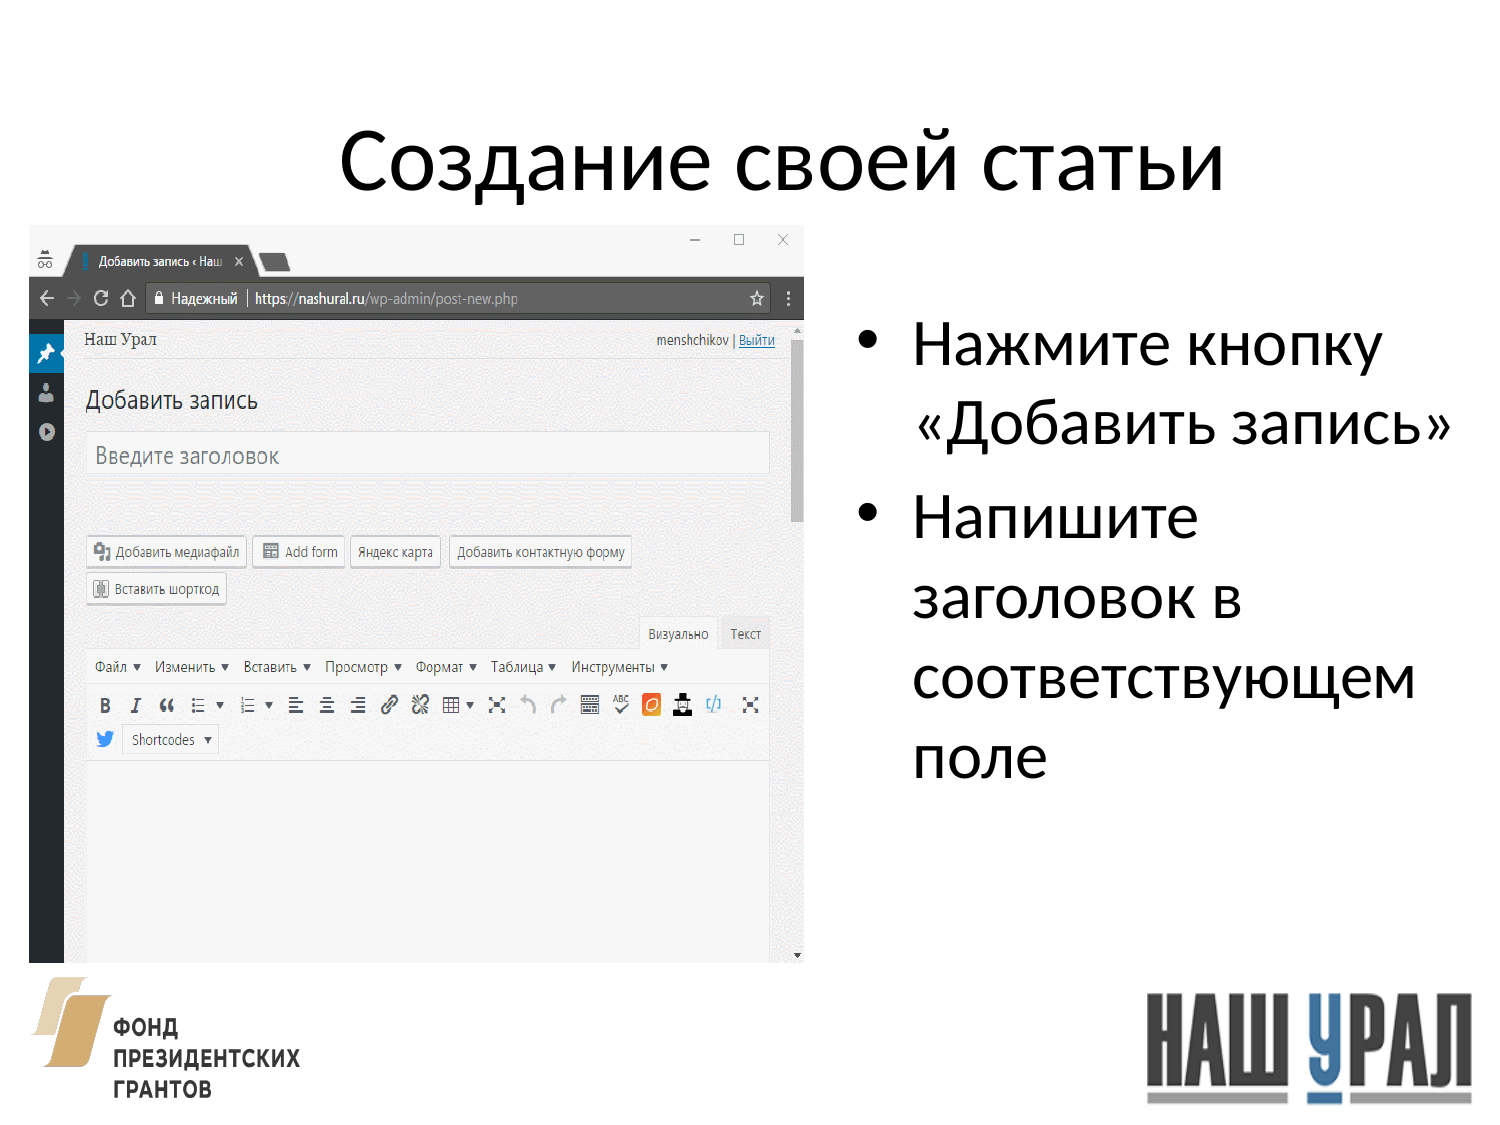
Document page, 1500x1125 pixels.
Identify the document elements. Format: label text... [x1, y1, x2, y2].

title Создание своей статьи [324, 45, 1397, 263]
picture [38, 344, 54, 362]
picture [30, 975, 302, 1103]
list Нажмите кнопку «Добавить запись» Напишите заголовок в соответствующем поле [841, 290, 1500, 958]
picture [29, 225, 804, 963]
picture [1133, 976, 1484, 1125]
